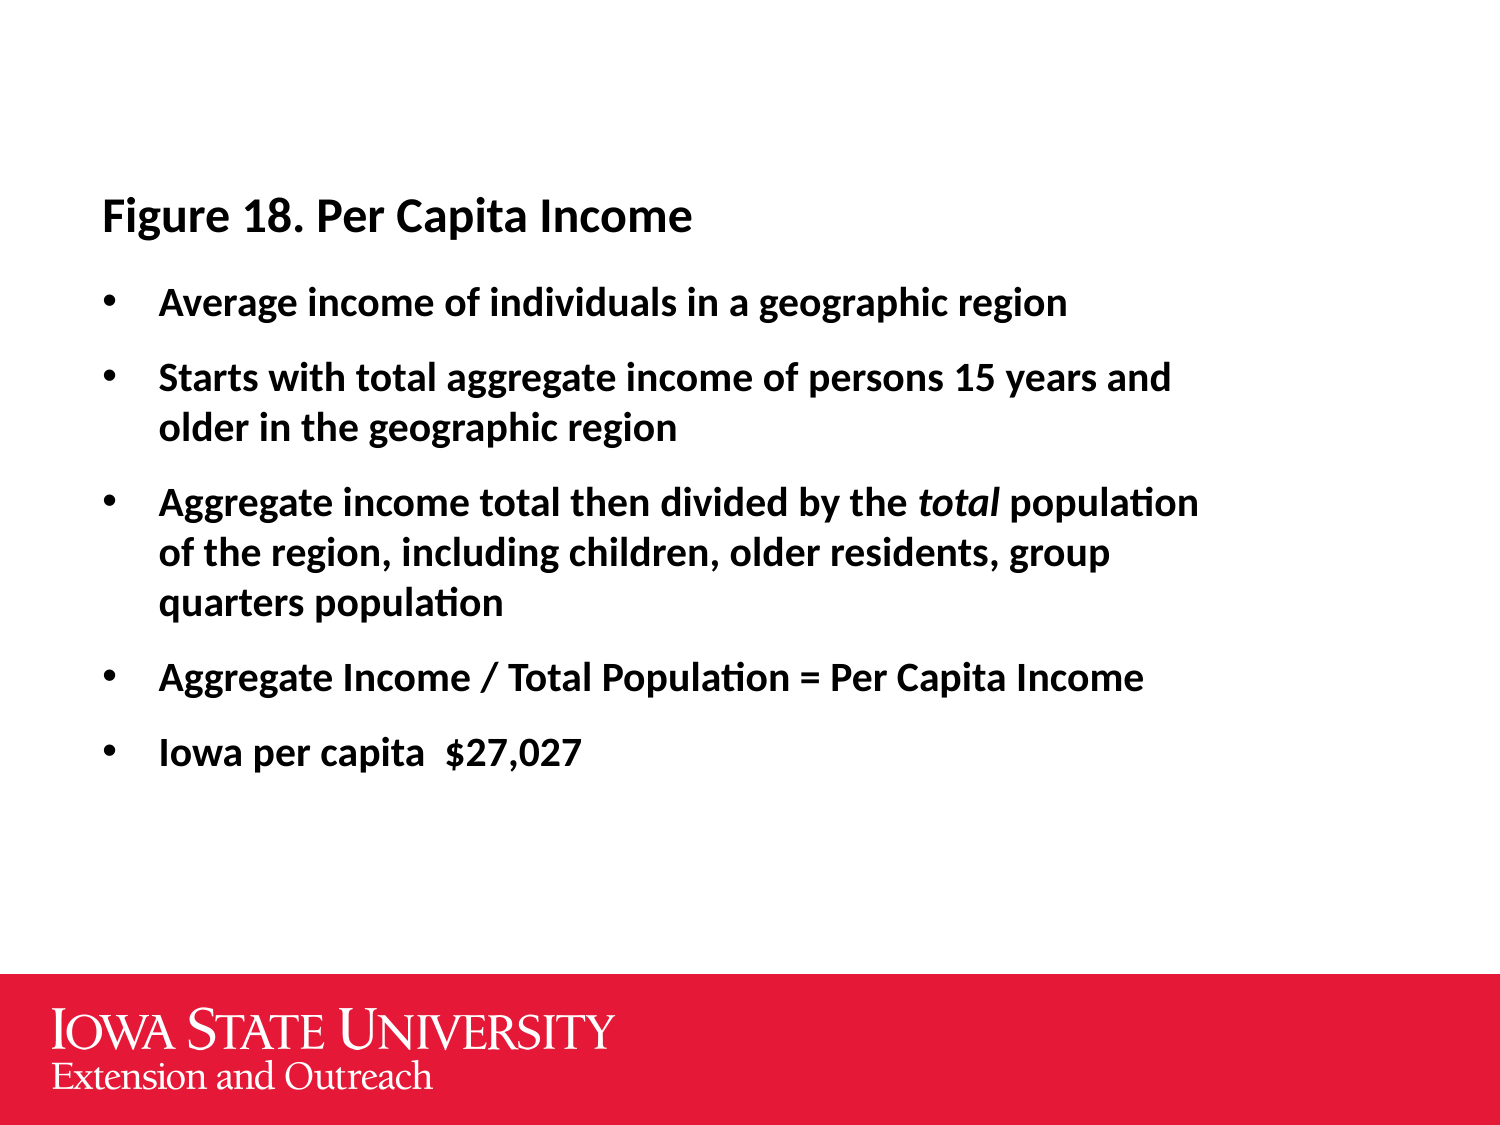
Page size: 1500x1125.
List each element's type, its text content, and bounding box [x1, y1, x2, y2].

text_box Figure 18. Per Capita Income Average income of individuals in a geographic region Starts with total aggregate income of persons 15 years and older in the geographic region Aggregate income total then divided by the total population of the region, including children, older residents, group quarters population Aggregate Income / Total Population = Per Capita Income Iowa per capita $27,027 [87, 174, 1226, 783]
picture [0, 974, 1500, 1125]
